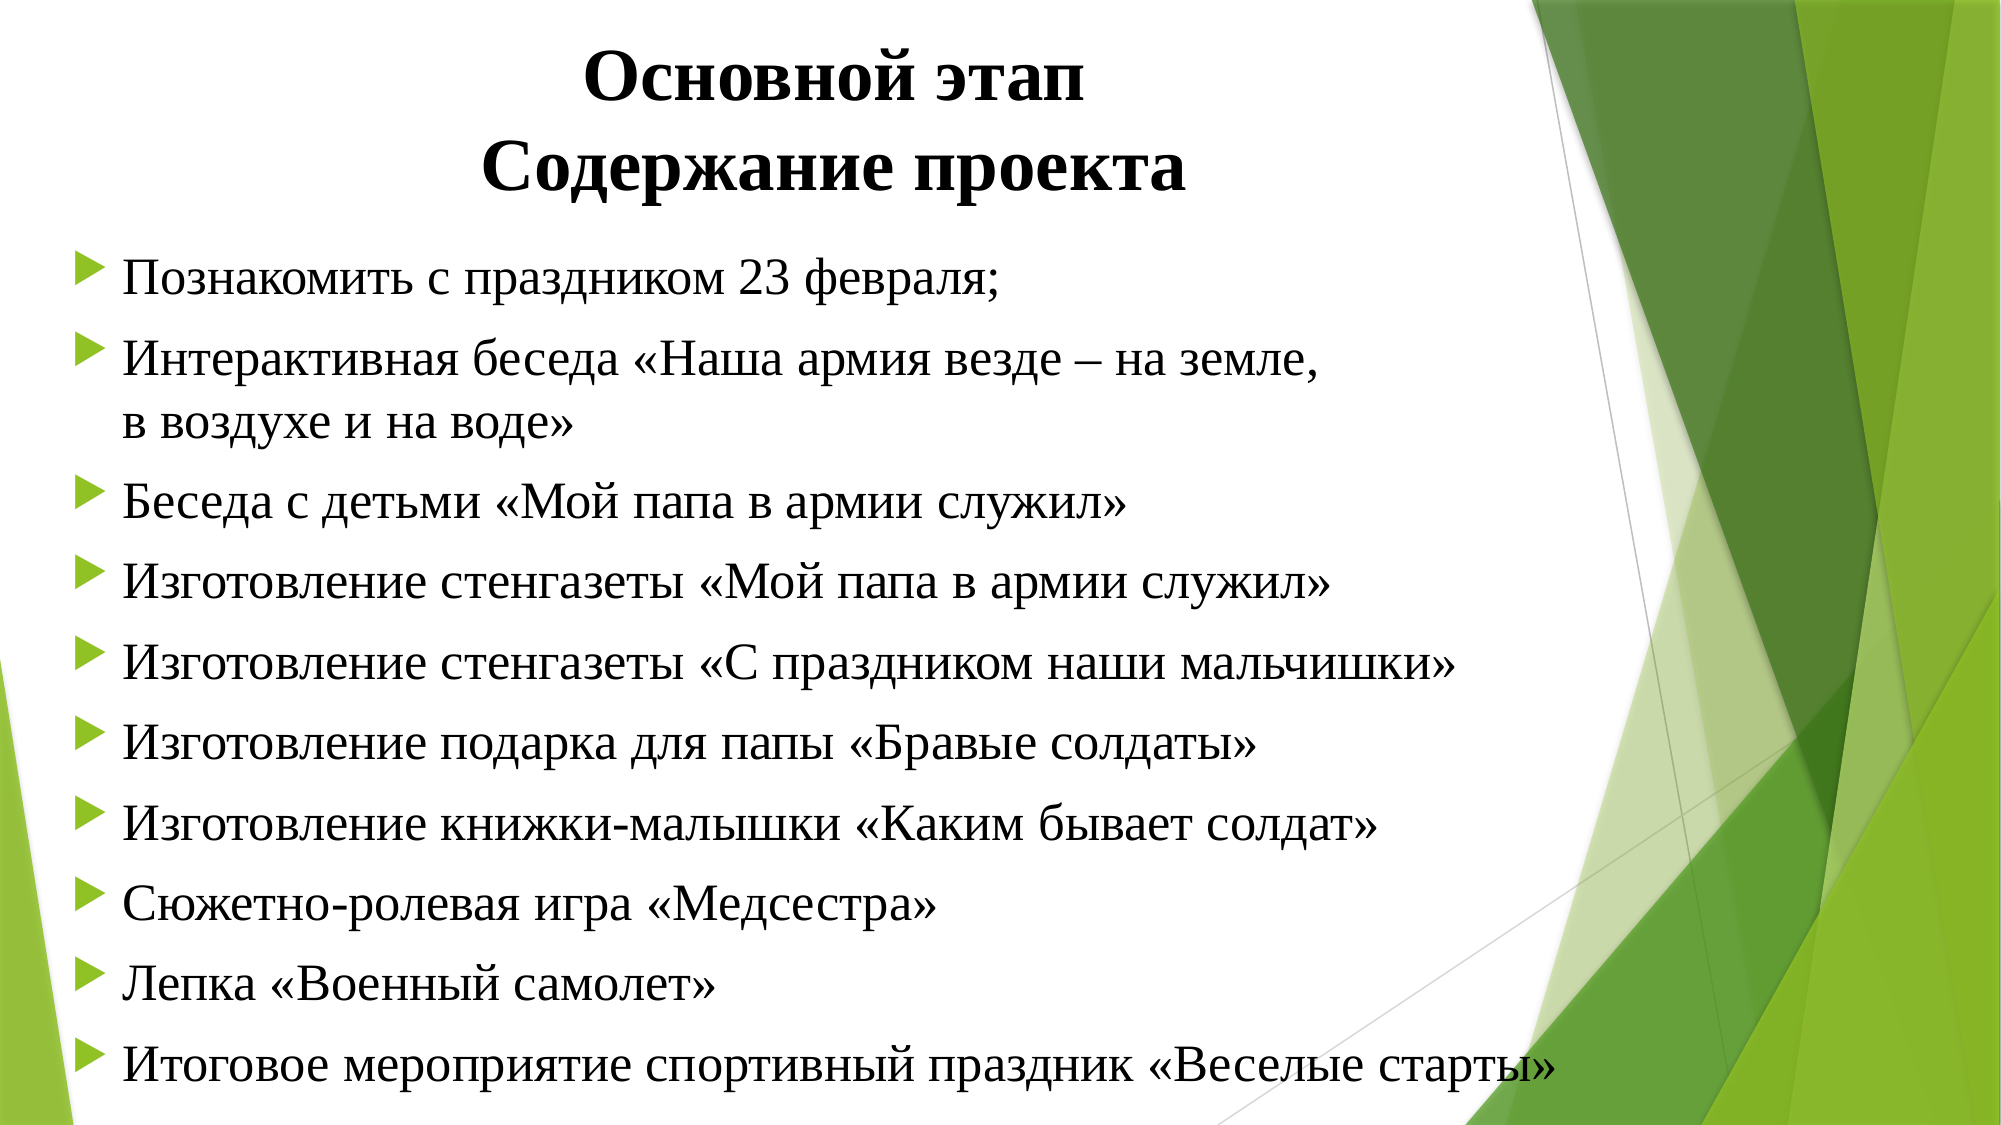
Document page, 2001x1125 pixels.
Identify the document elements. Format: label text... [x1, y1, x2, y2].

list Познакомить с праздником 23 февраля; Интерактивная беседа «Наша армия везде – на земле, в воздухе и на воде» Беседа с детьми «Мой папа в армии служил» Изготовление стенгазеты «Мой папа в армии служил» Изготовление стенгазеты «С праздником наши мальчишки» Изготовление подарка для папы «Бравые солдаты» Изготовление книжки-малышки «Каким бывает солдат» Сюжетно-ролевая игра «Медсестра» Лепка «Военный самолет» Итоговое мероприятие спортивный праздник «Веселые старты» [56, 235, 1871, 1107]
title Основной этап Содержание проекта [129, 18, 1540, 235]
